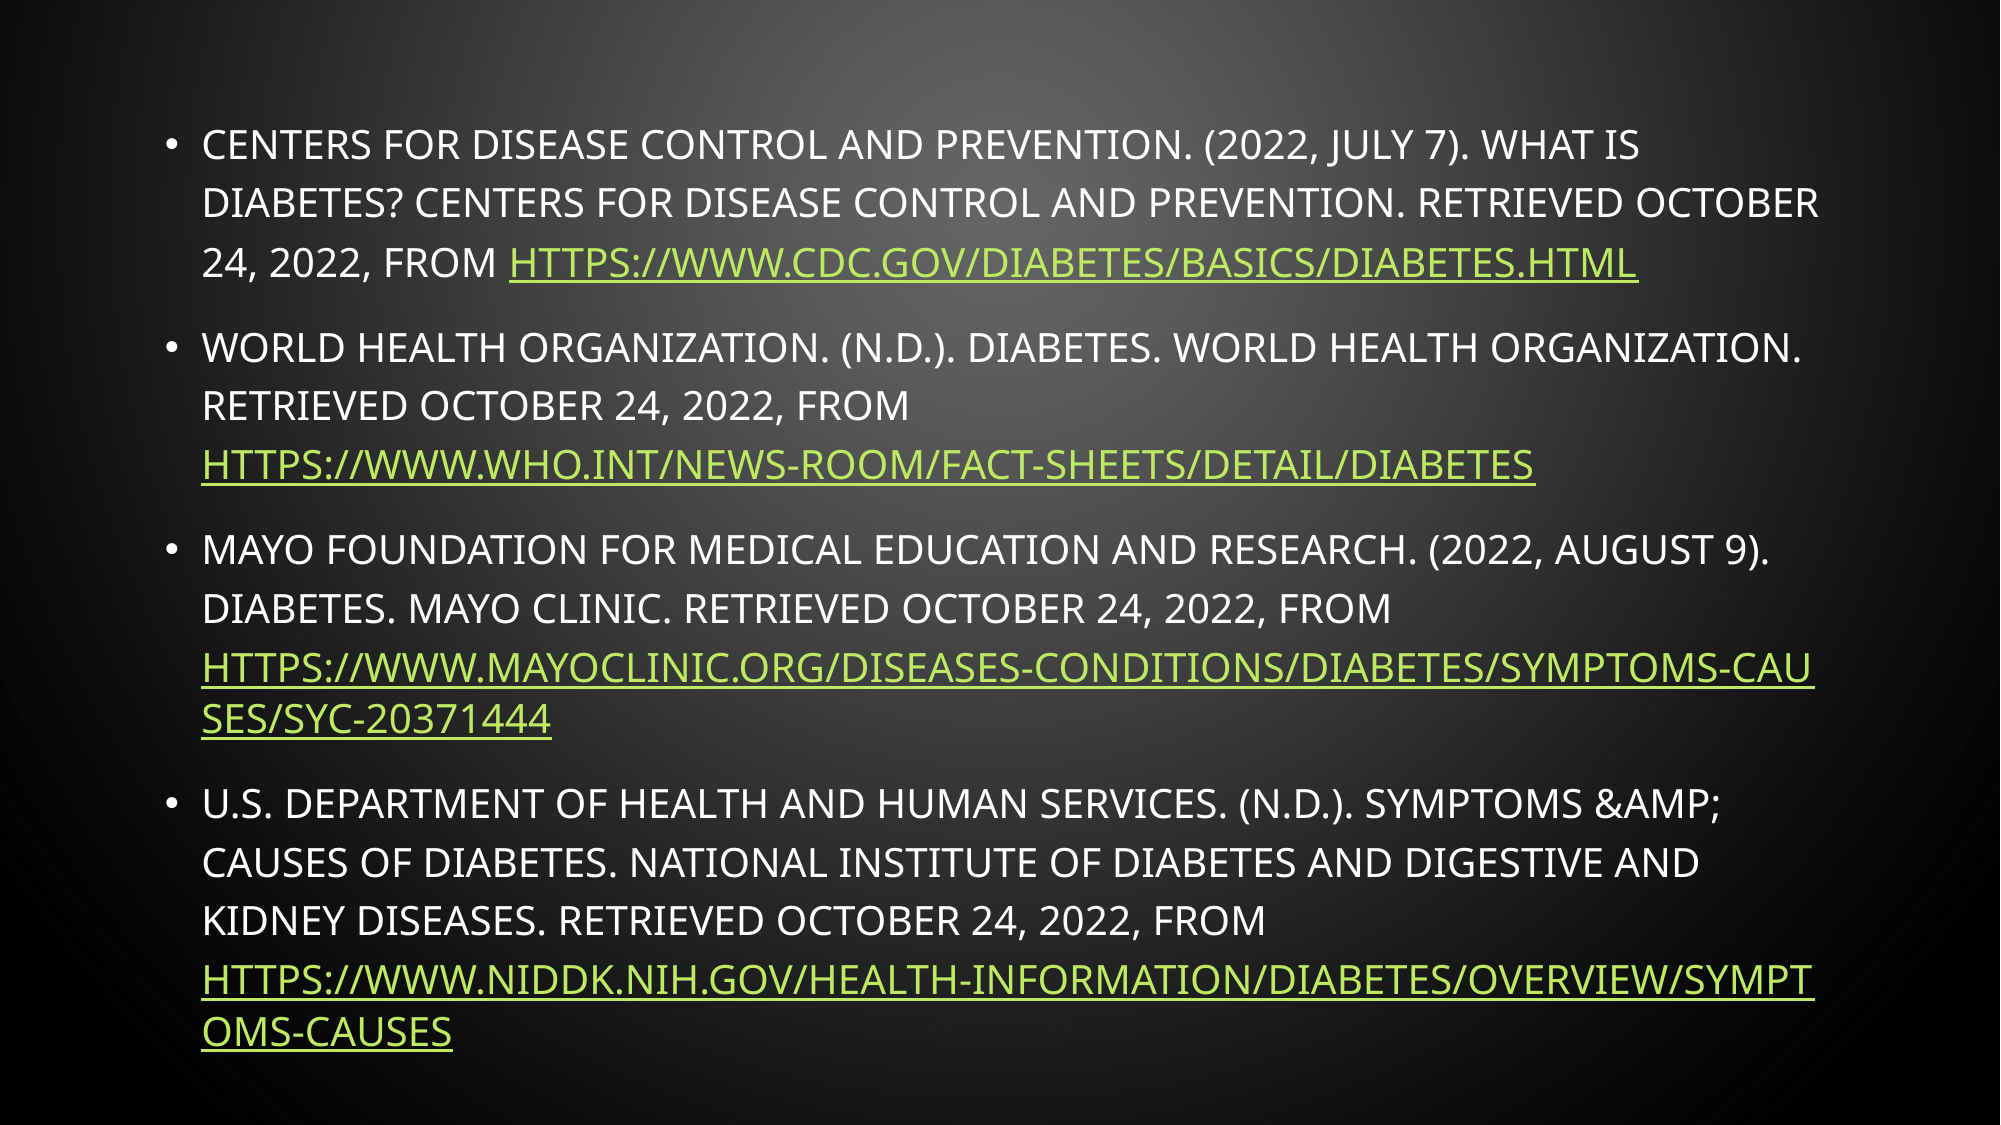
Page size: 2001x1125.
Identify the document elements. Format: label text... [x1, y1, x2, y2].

list Centers for Disease Control and Prevention. (2022, July 7). What is diabetes? Centers for Disease Control and Prevention. Retrieved October 24, 2022, from https://www.cdc.gov/diabetes/basics/diabetes.html World Health Organization. (n.d.). Diabetes. World Health Organization. Retrieved October 24, 2022, from https://www.who.int/news-room/fact-sheets/detail/diabetes Mayo Foundation for Medical Education and Research. (2022, August 9). Diabetes. Mayo Clinic. Retrieved October 24, 2022, from https://www.mayoclinic.org/diseases-conditions/diabetes/symptoms-causes/syc-20371444 U.S. Department of Health and Human Services. (n.d.). Symptoms &amp; causes of diabetes. National Institute of Diabetes and Digestive and Kidney Diseases. Retrieved October 24, 2022, from https://www.niddk.nih.gov/health-information/diabetes/overview/symptoms-causes [149, 101, 1851, 1008]
picture [0, 0, 2000, 1125]
